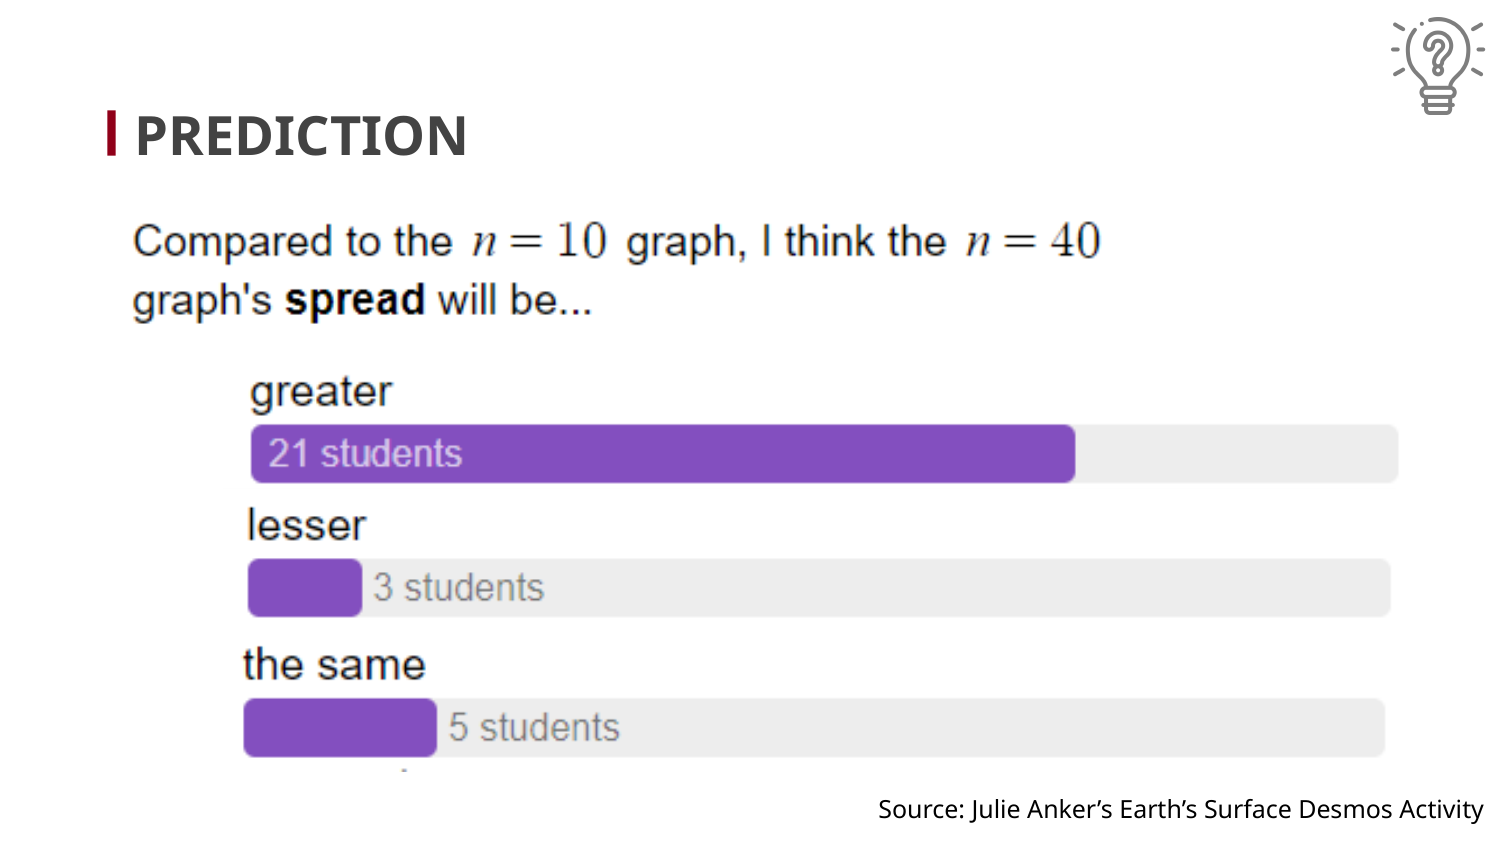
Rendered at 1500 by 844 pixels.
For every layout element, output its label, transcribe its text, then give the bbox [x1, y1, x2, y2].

picture [104, 191, 1169, 351]
picture [1388, 17, 1487, 116]
title PREDICTION [105, 85, 1278, 192]
picture [219, 355, 1460, 772]
text_box Source: Julie Anker’s Earth’s Surface Desmos Activity [523, 778, 1500, 838]
